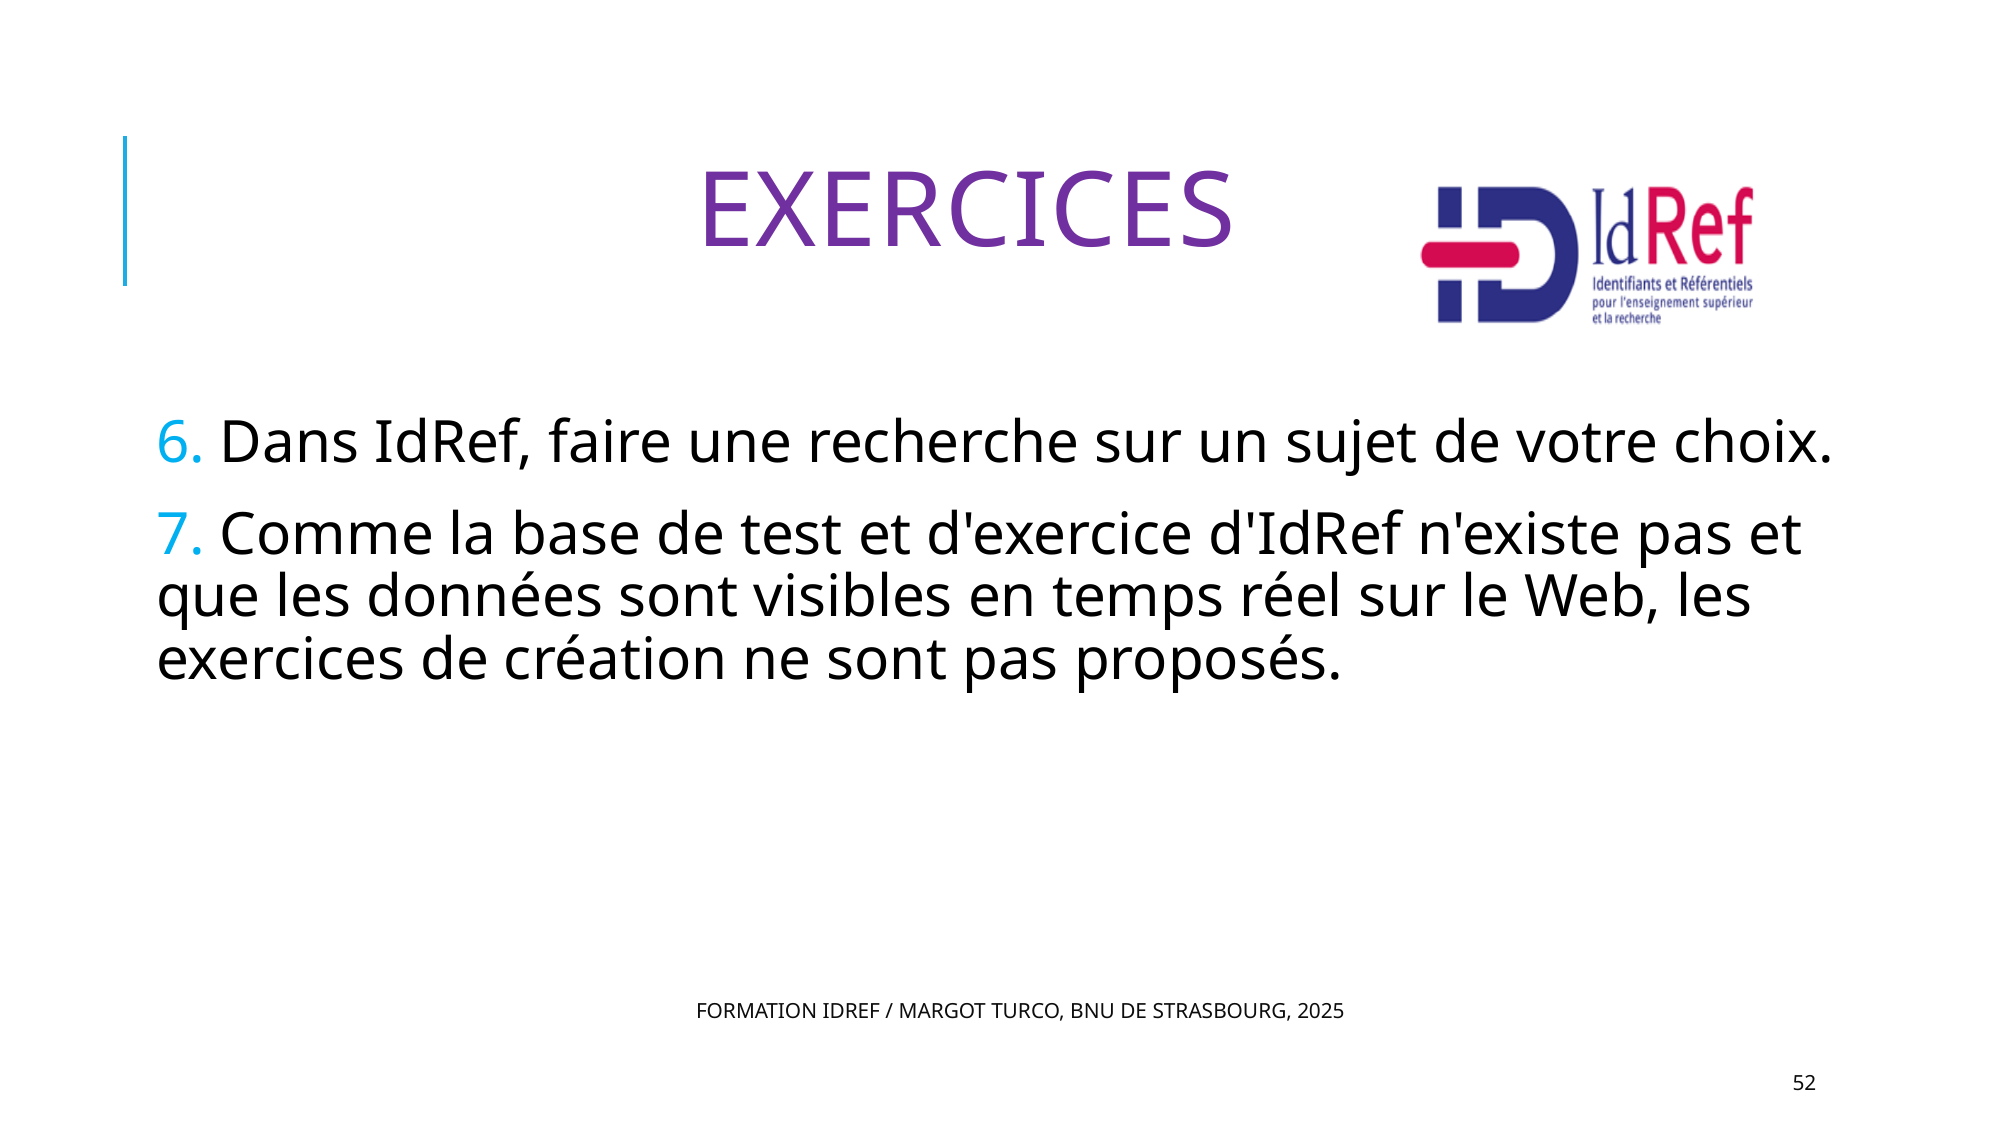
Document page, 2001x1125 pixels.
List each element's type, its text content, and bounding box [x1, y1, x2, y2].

slide_number 52 [1777, 1061, 1938, 1107]
title Exercices [168, 101, 1824, 332]
picture [1420, 168, 1763, 360]
list 6. Dans IdRef, faire une recherche sur un sujet de votre choix. 7. Comme la base de test et d'exercice d'IdRef n'existe pas et que les données sont visibles en temps réel sur le Web, les exercices de création ne sont pas proposés. [148, 404, 1857, 850]
footer FORMATION IDREF / Margot Turco, BNU de Strasbourg, 2025 [295, 983, 1746, 1062]
